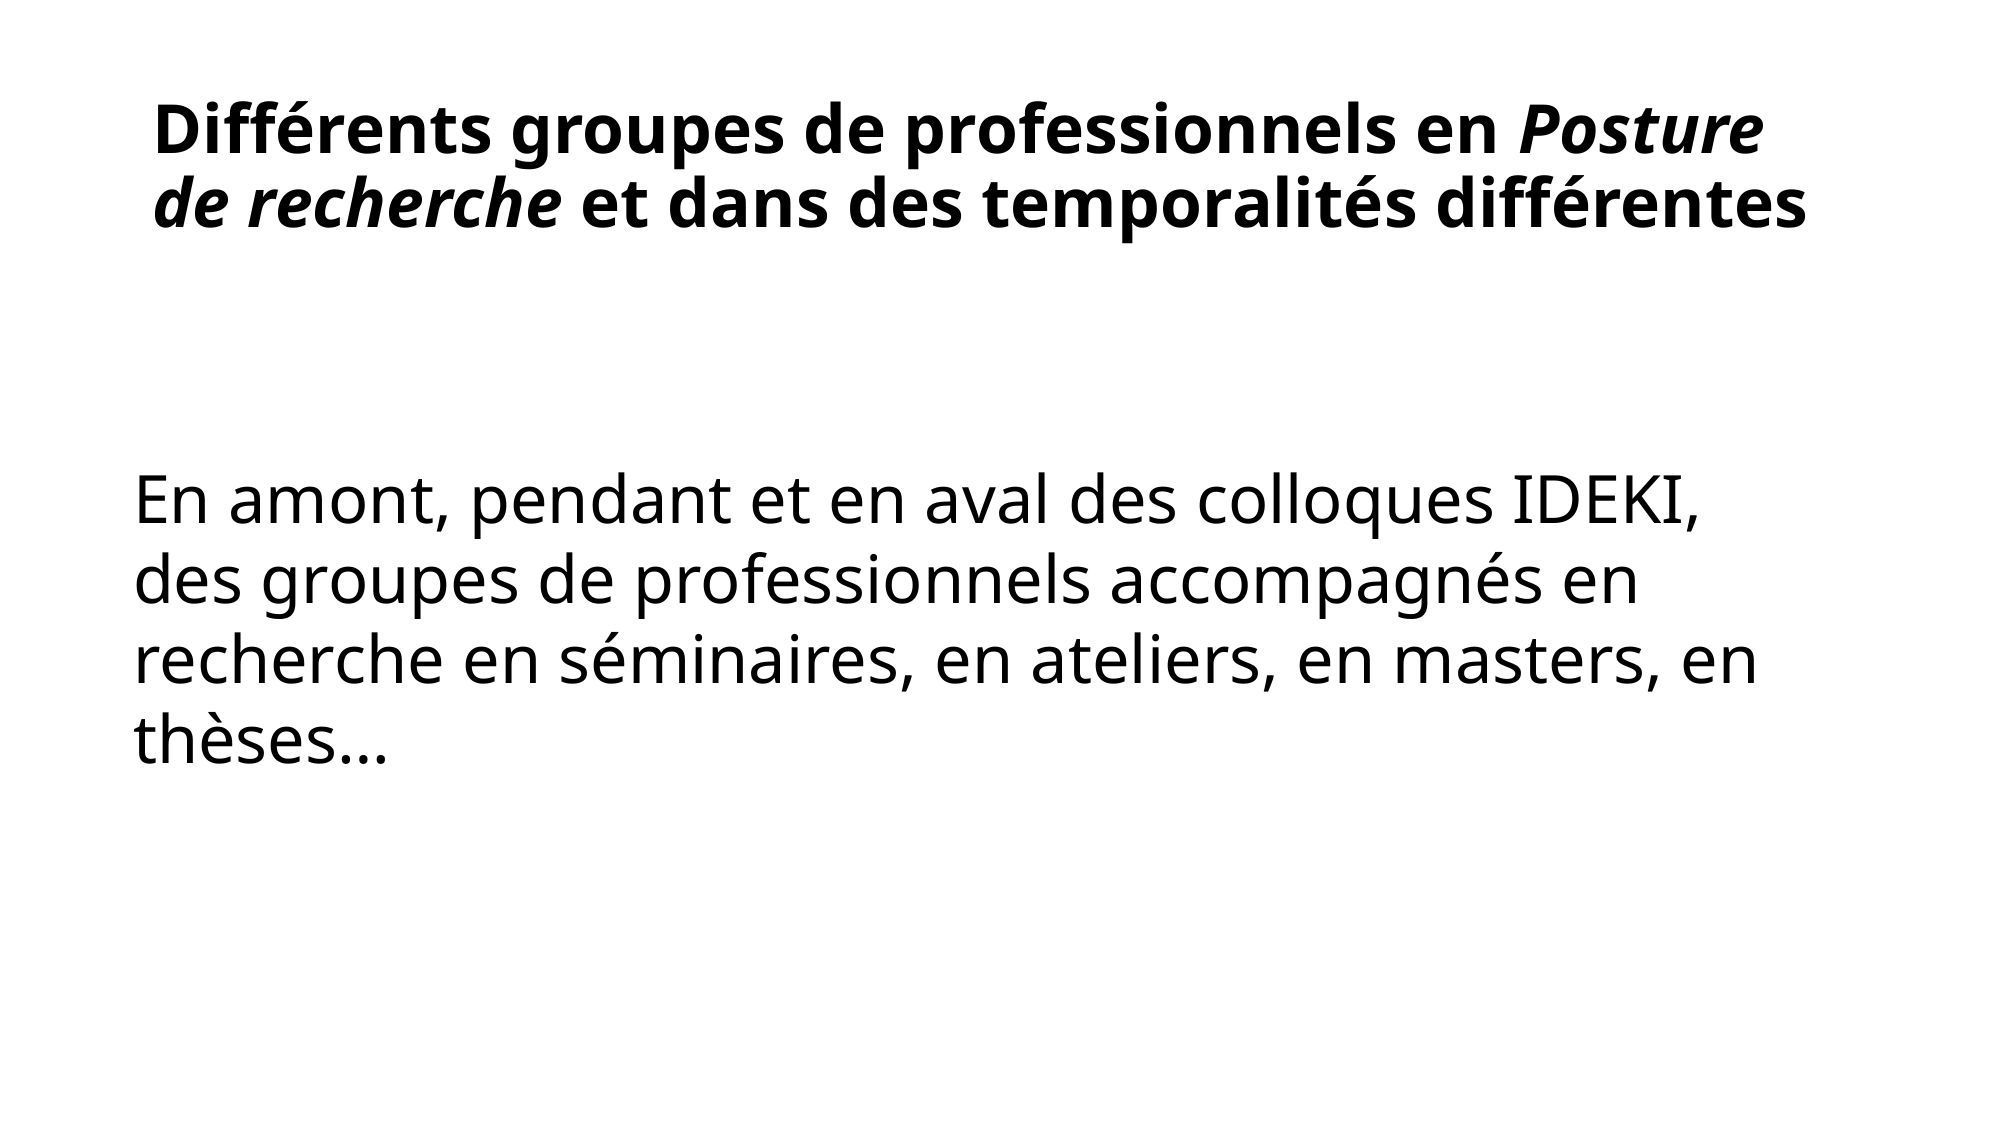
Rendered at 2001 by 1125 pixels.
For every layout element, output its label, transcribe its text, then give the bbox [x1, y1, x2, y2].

text_box En amont, pendant et en aval des colloques IDEKI, des groupes de professionnels accompagnés en recherche en séminaires, en ateliers, en masters, en thèses… [118, 449, 1837, 785]
title Différents groupes de professionnels en Posture de recherche et dans des temporalités différentes [137, 59, 1863, 278]
